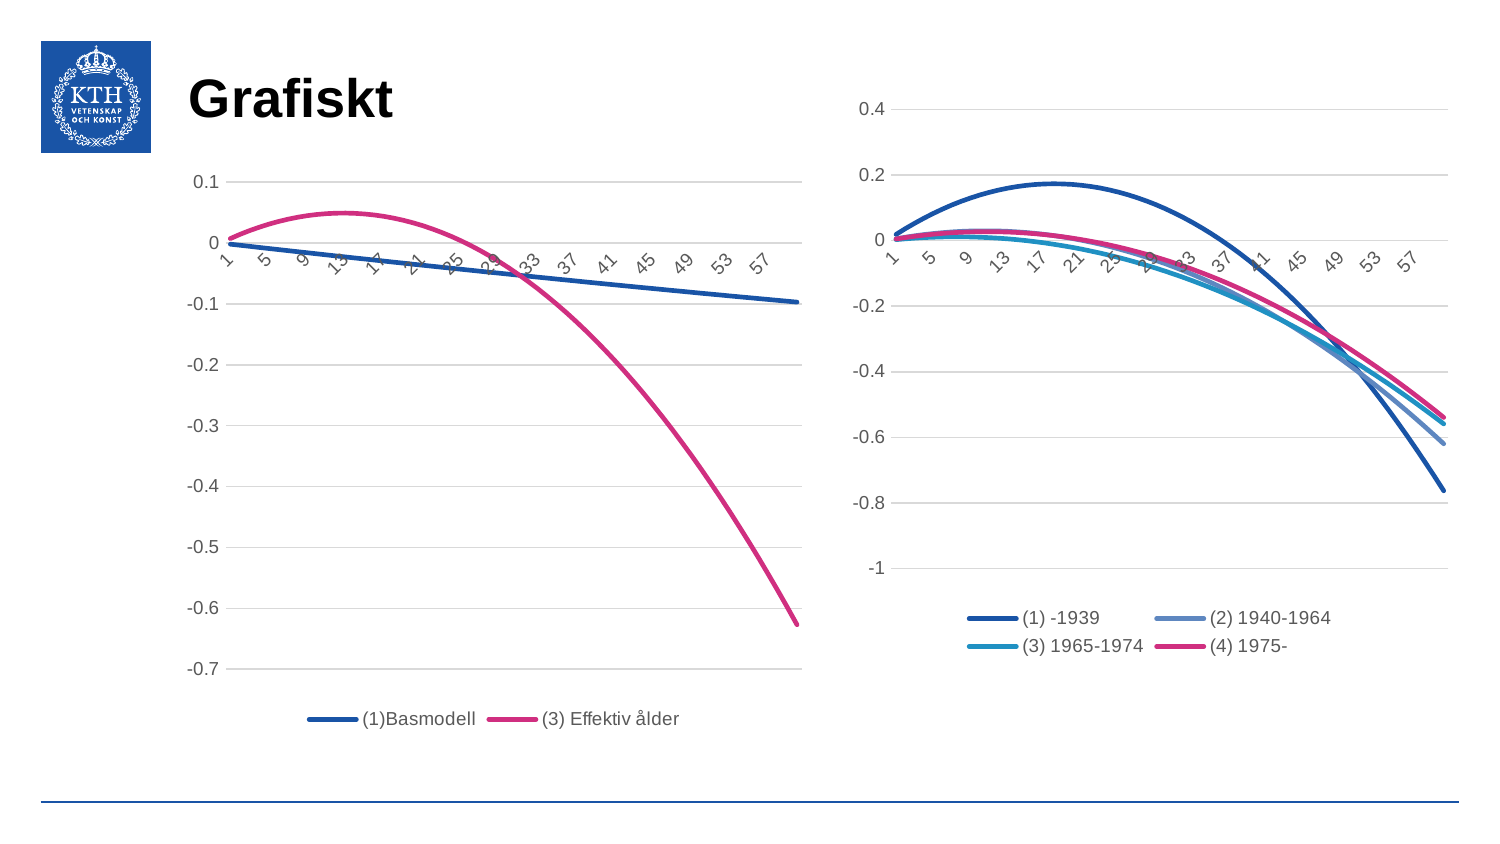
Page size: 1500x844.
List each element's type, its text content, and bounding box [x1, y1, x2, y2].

chart [173, 159, 815, 737]
title Grafiskt [173, 41, 1413, 152]
chart [839, 86, 1462, 664]
